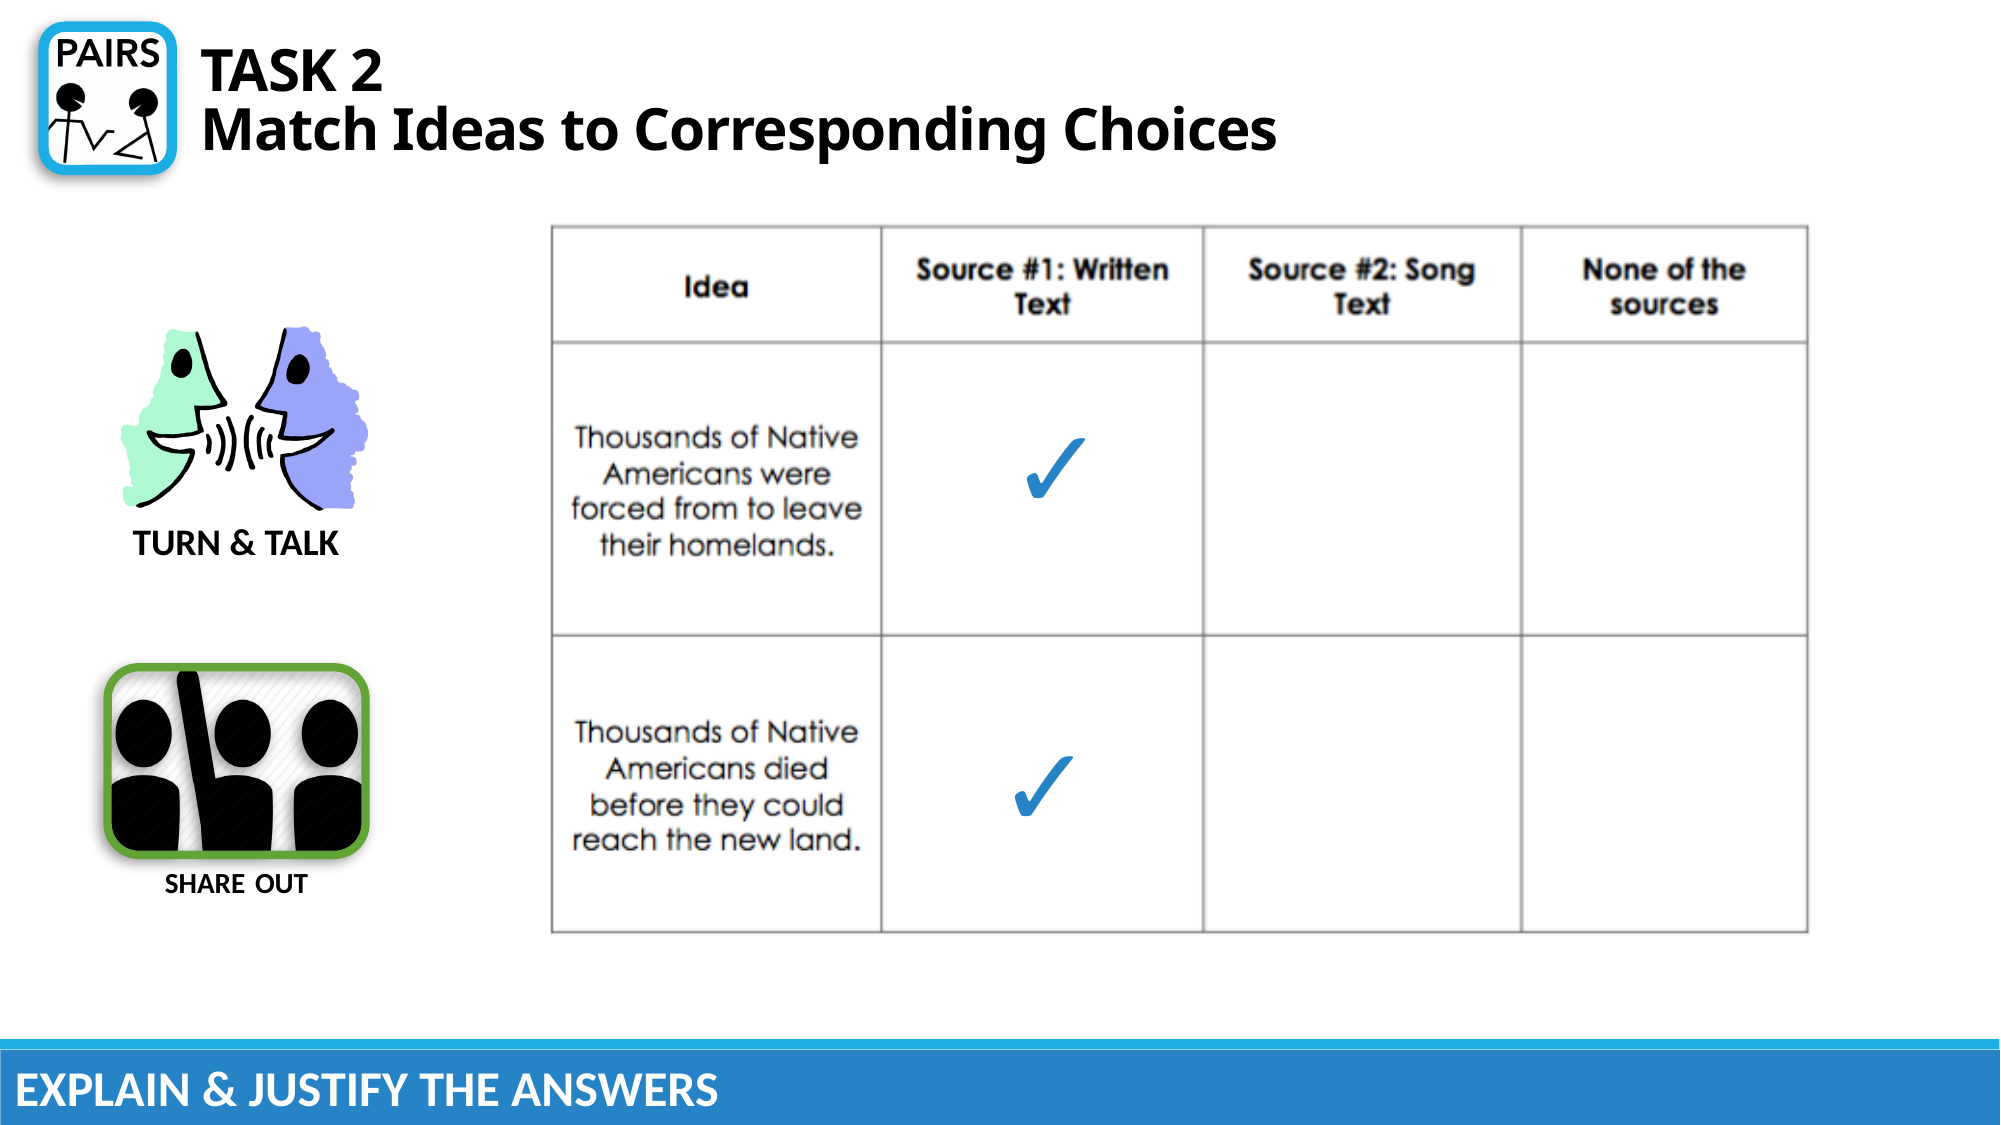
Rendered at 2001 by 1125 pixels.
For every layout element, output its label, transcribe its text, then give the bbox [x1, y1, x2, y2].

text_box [107, 666, 367, 900]
picture [538, 184, 1837, 975]
picture [42, 26, 173, 171]
text_box EXPLAIN & JUSTIFY THE ANSWERS [0, 1049, 1459, 1124]
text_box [117, 325, 368, 572]
text_box TASK 2 Match Ideas to Corresponding Choices [185, 15, 1313, 170]
